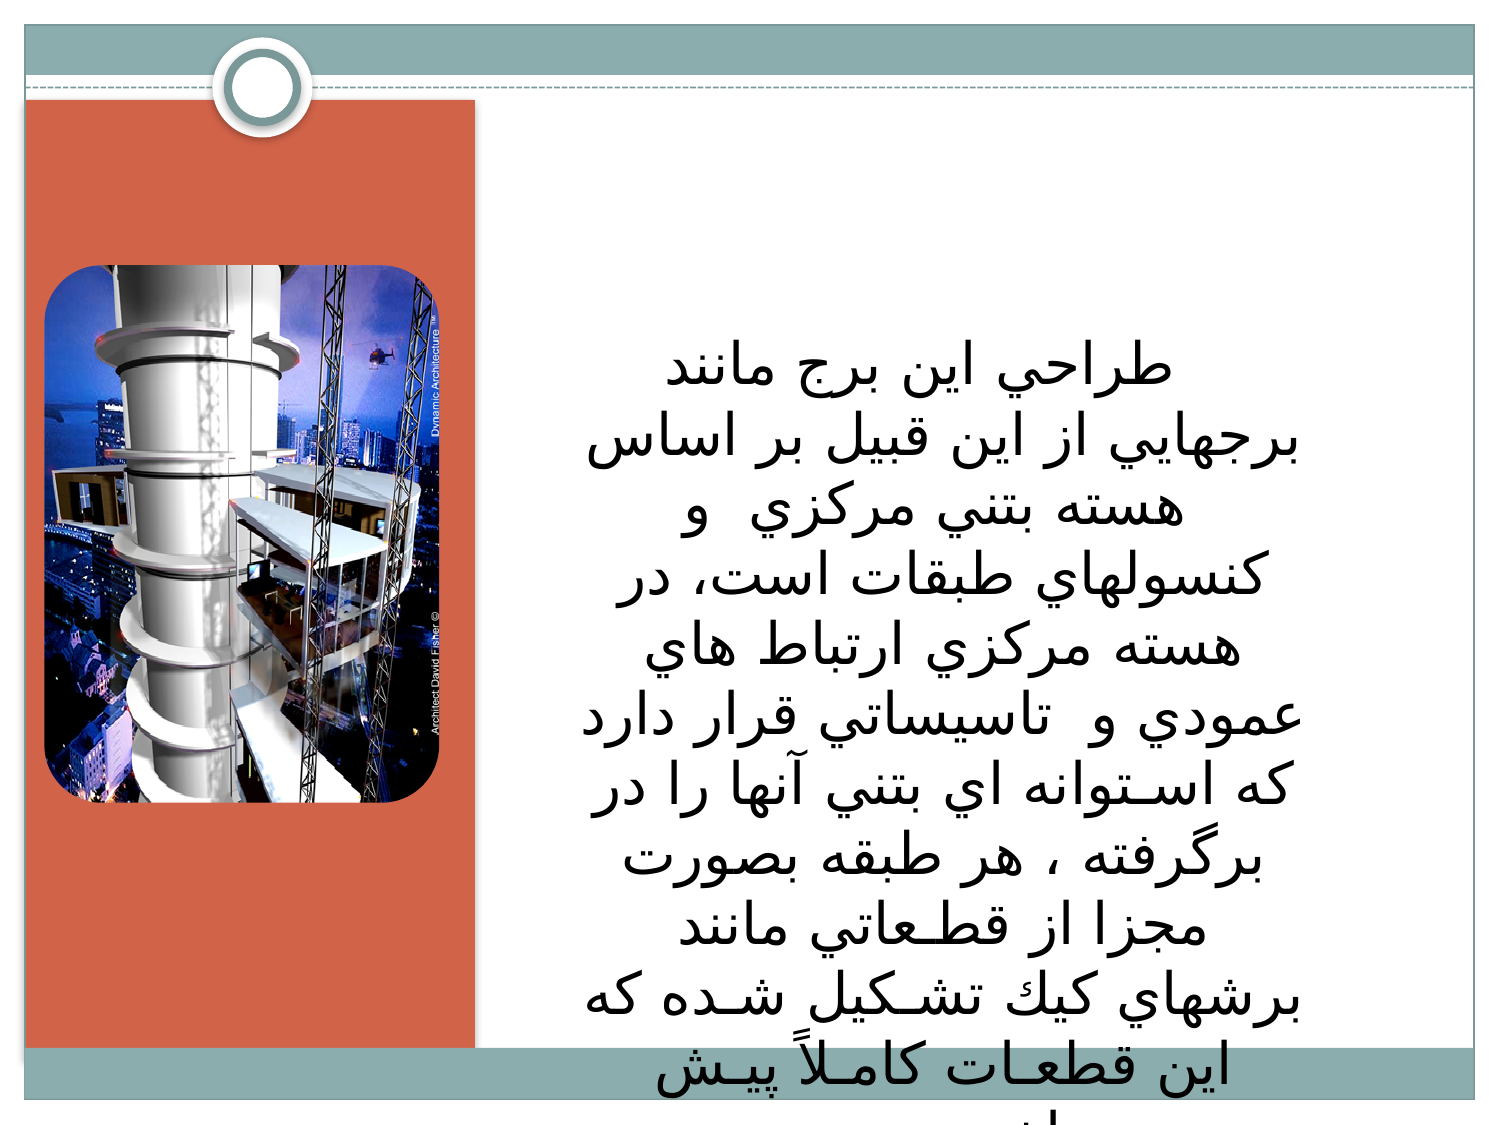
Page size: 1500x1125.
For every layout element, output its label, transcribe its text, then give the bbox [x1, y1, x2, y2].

picture [44, 264, 440, 803]
list طراحي اين برج مانند برجهايي از اين قبيل بر اساس هسته بتني مركزي و كنسولهاي طبقات است، در هسته مركزي ارتباط هاي عمودي و تاسيساتي قرار دارد كه اسـتوانه اي بتني آنها را در برگرفته ، هر طبقه بصورت مجزا از قطـعاتي مانند برشهاي كيك تشـكيل شـده كه اين قطعـات كامـلاً پيـش ساخته هستند. [562, 237, 1425, 913]
